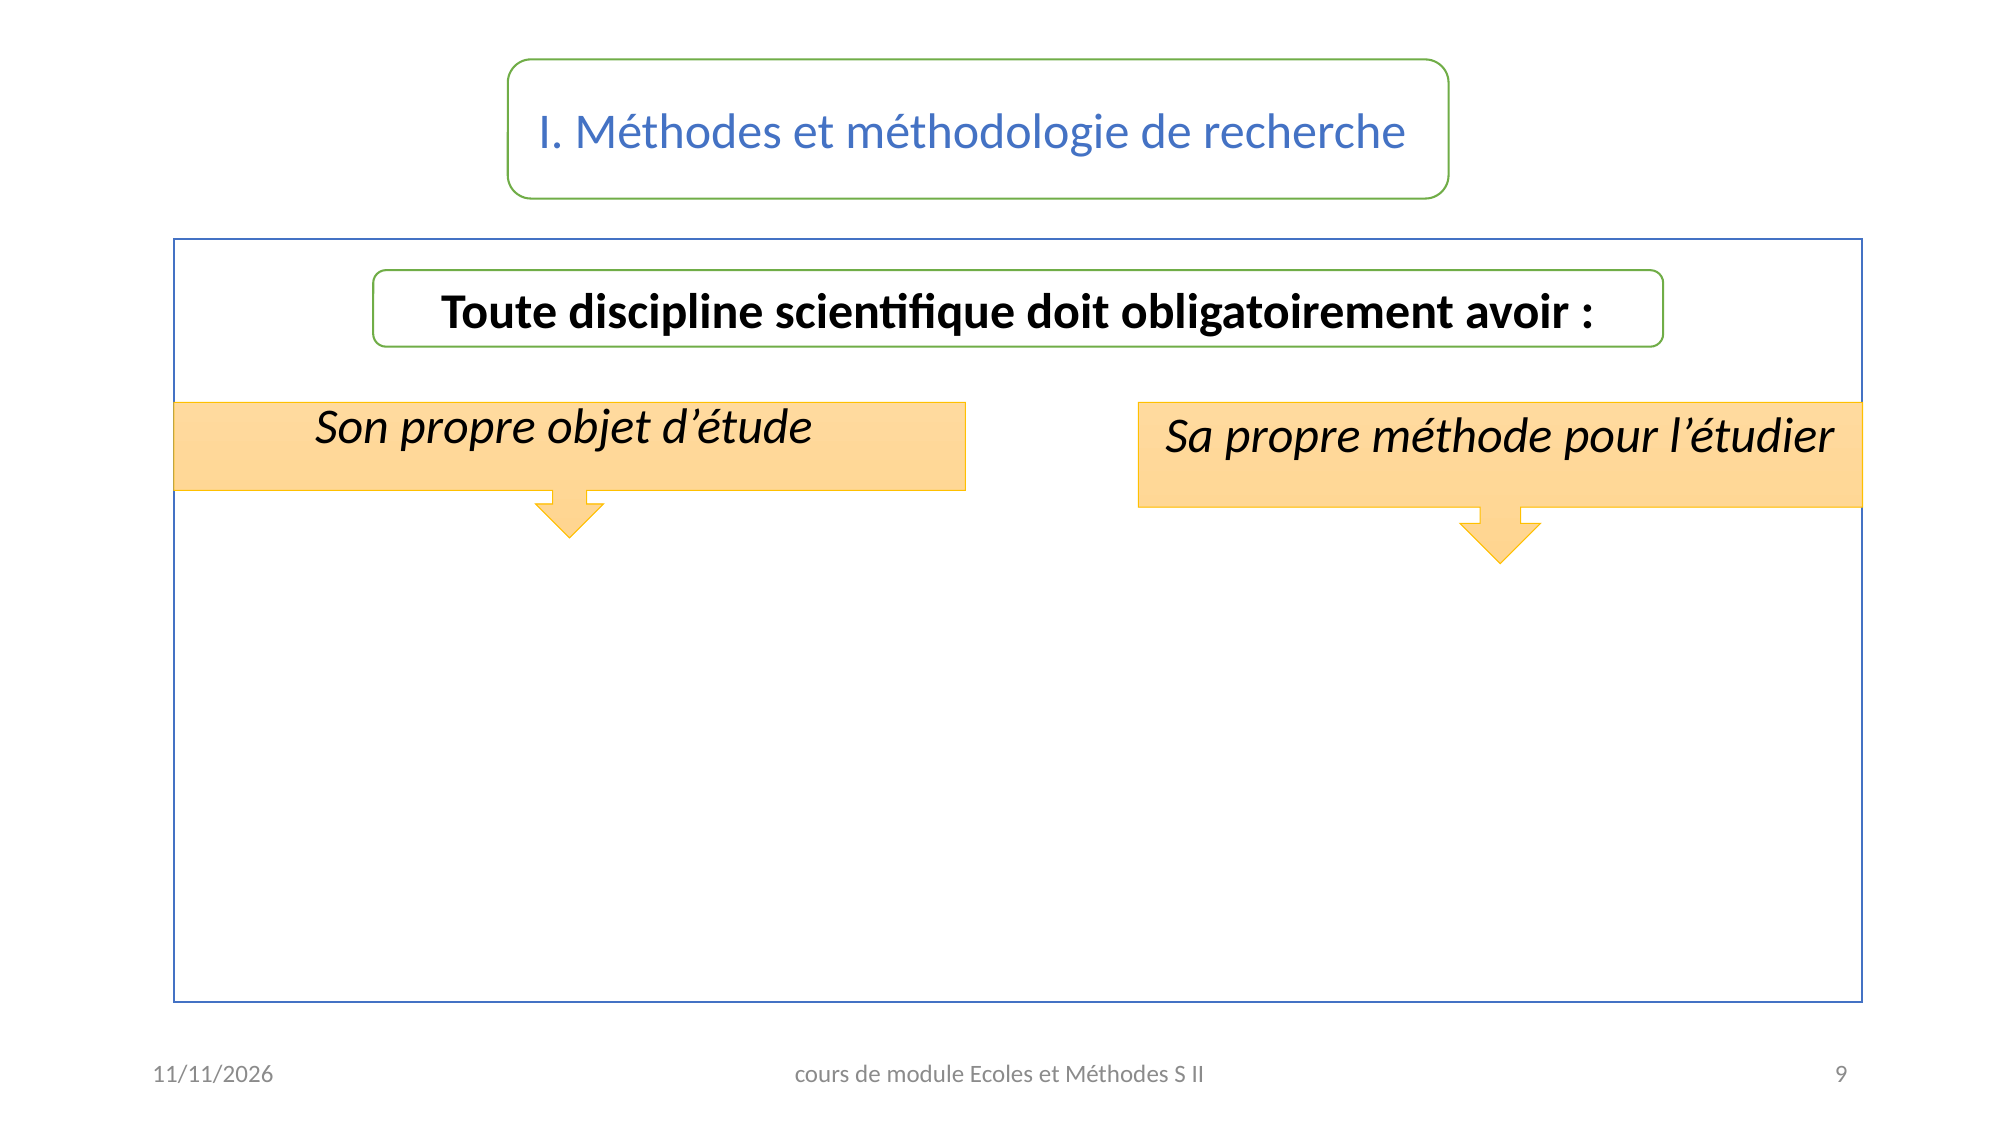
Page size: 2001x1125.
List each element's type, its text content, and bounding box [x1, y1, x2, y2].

text_box I. Méthodes et méthodologie de recherche [506, 58, 1450, 200]
text_box [173, 238, 1863, 1003]
text_box Son propre objet d’étude [173, 401, 966, 539]
slide_number 9 [1412, 1042, 1863, 1103]
footer cours de module Ecoles et Méthodes S II [662, 1042, 1338, 1103]
text_box Toute discipline scientifique doit obligatoirement avoir : [372, 269, 1665, 348]
text_box Sa propre méthode pour l’étudier [1137, 401, 1864, 565]
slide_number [137, 1042, 588, 1103]
